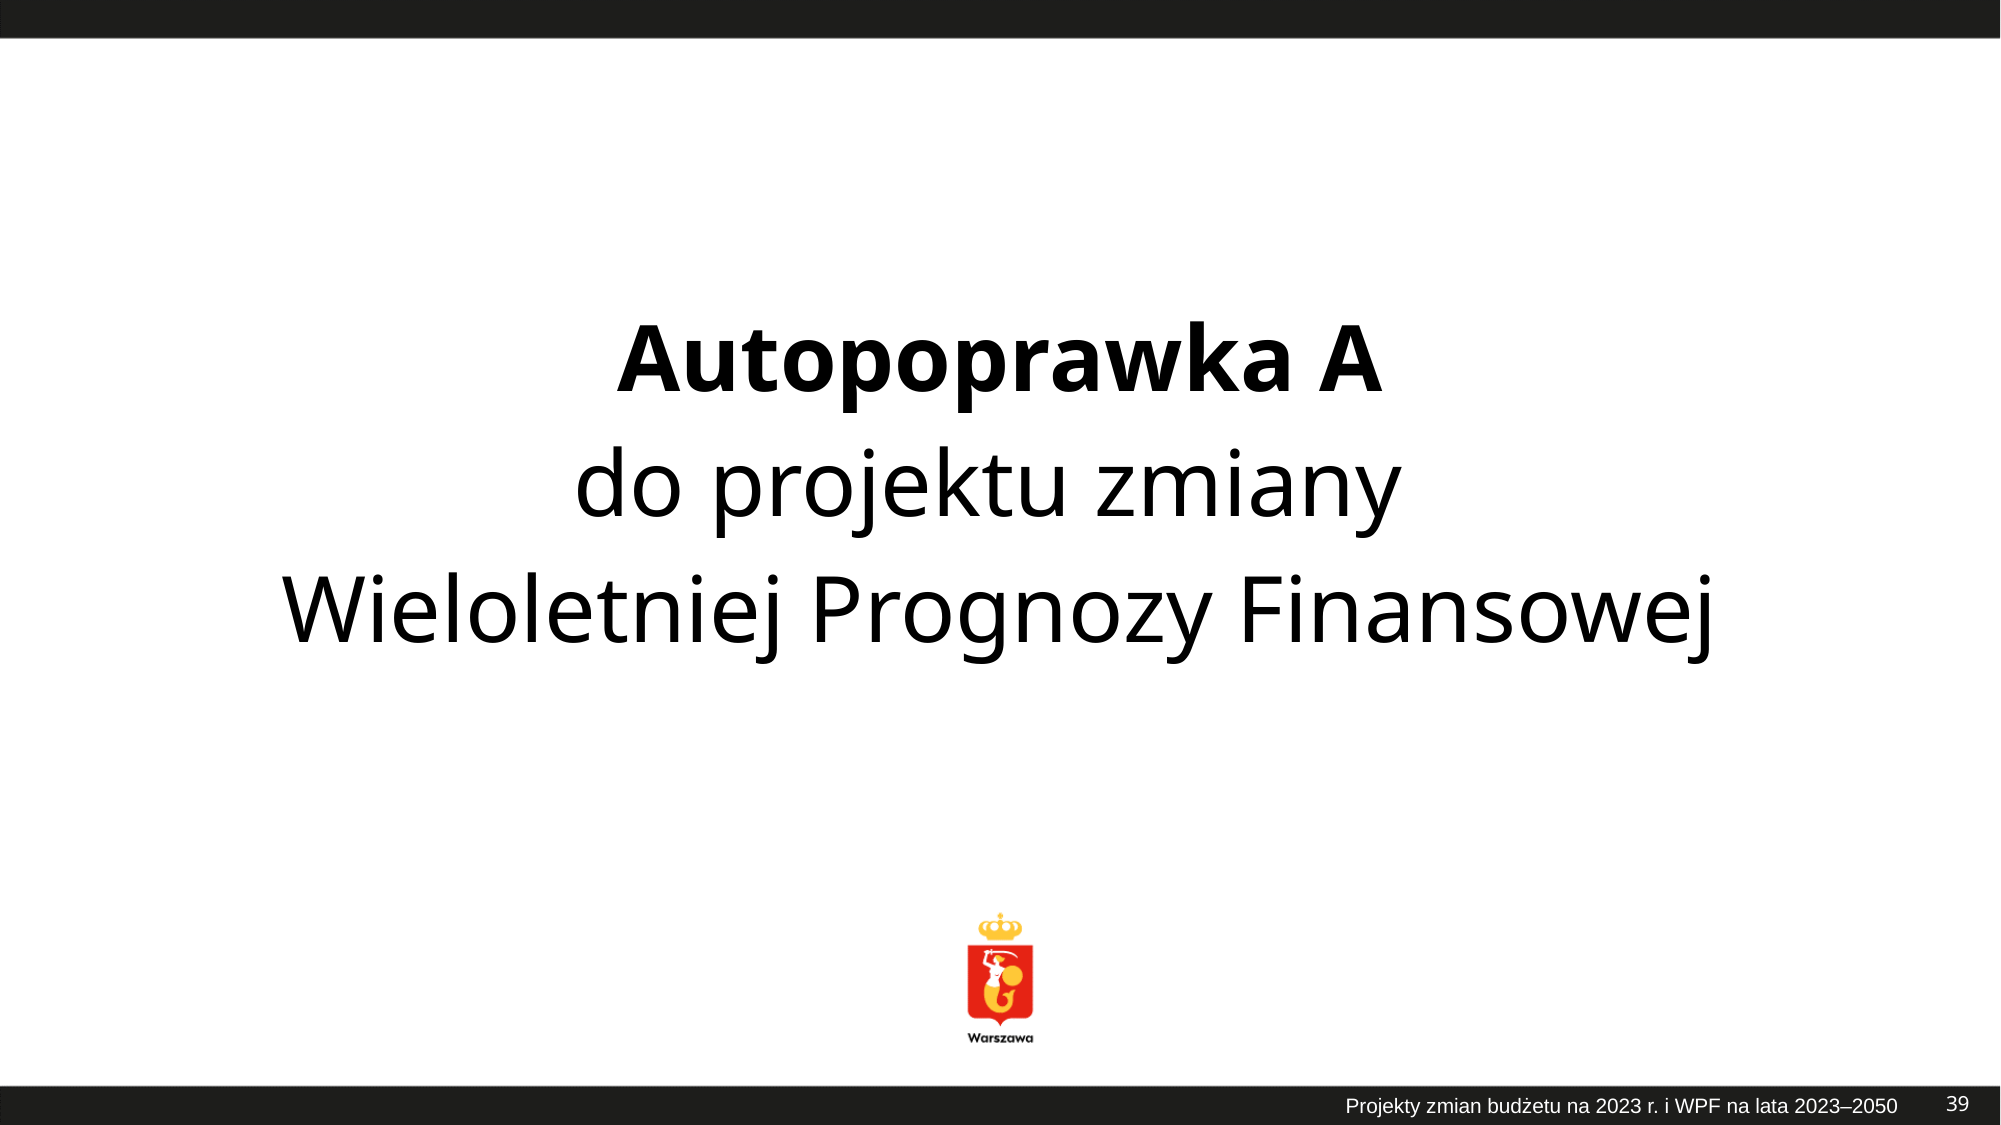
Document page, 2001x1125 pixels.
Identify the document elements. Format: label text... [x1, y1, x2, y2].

picture [0, 0, 2001, 1125]
slide_number 39 [1915, 1076, 2000, 1125]
footer Projekty zmian budżetu na 2023 r. i WPF na lata 2023–2050 [924, 1083, 1913, 1125]
title Autopoprawka A do projektu zmiany Wieloletniej Prognozy Finansowej [57, 235, 1943, 710]
